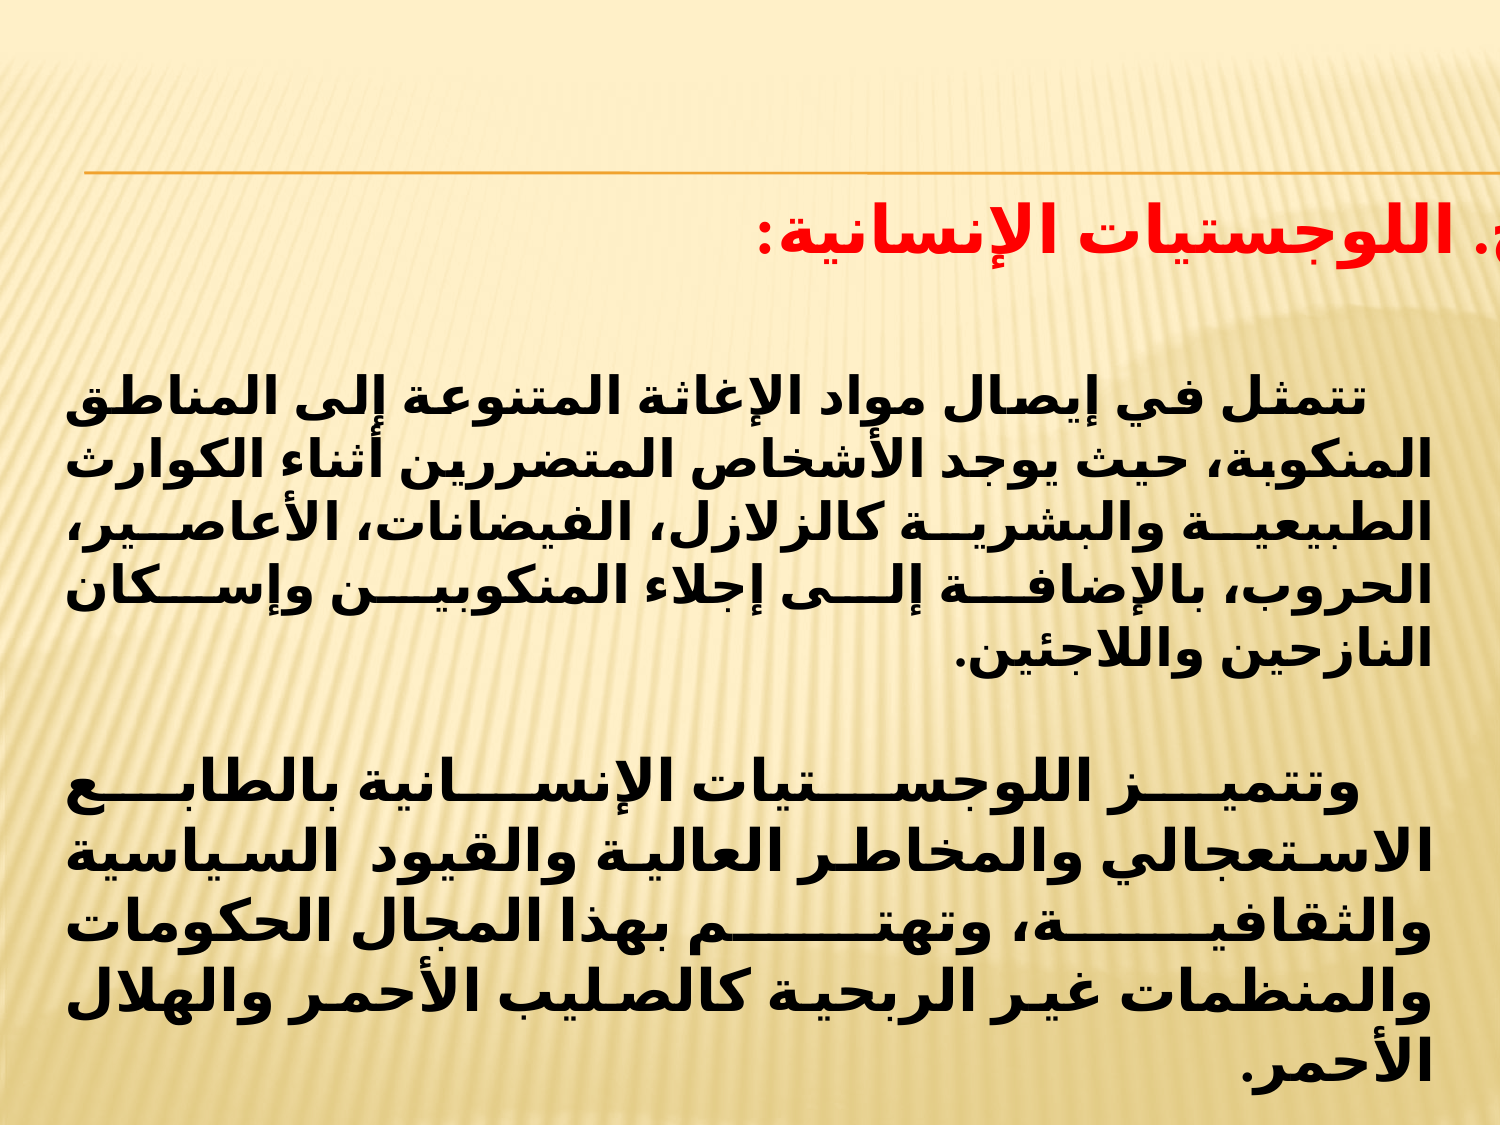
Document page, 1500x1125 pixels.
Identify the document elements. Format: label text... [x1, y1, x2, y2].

text_box ح. اللوجستيات الإنسانية: [723, 178, 1500, 274]
text_box وتتميز اللوجستيات الإنسانية بالطابع الاستعجالي والمخاطر العالية والقيود السياسية والثقافية، وتهتم بهذا المجال الحكومات والمنظمات غير الربحية كالصليب الأحمر والهلال الأحمر. [50, 735, 1450, 1100]
list تتمثل في إيصال مواد الإغاثة المتنوعة إلى المناطق المنكوبة، حيث يوجد الأشخاص المتضررين أثناء الكوارث الطبيعية والبشرية كالزلازل، الفيضانات، الأعاصير، الحروب، بالإضافة إلى إجلاء المنكوبين وإسكان النازحين واللاجئين. [50, 354, 1450, 688]
